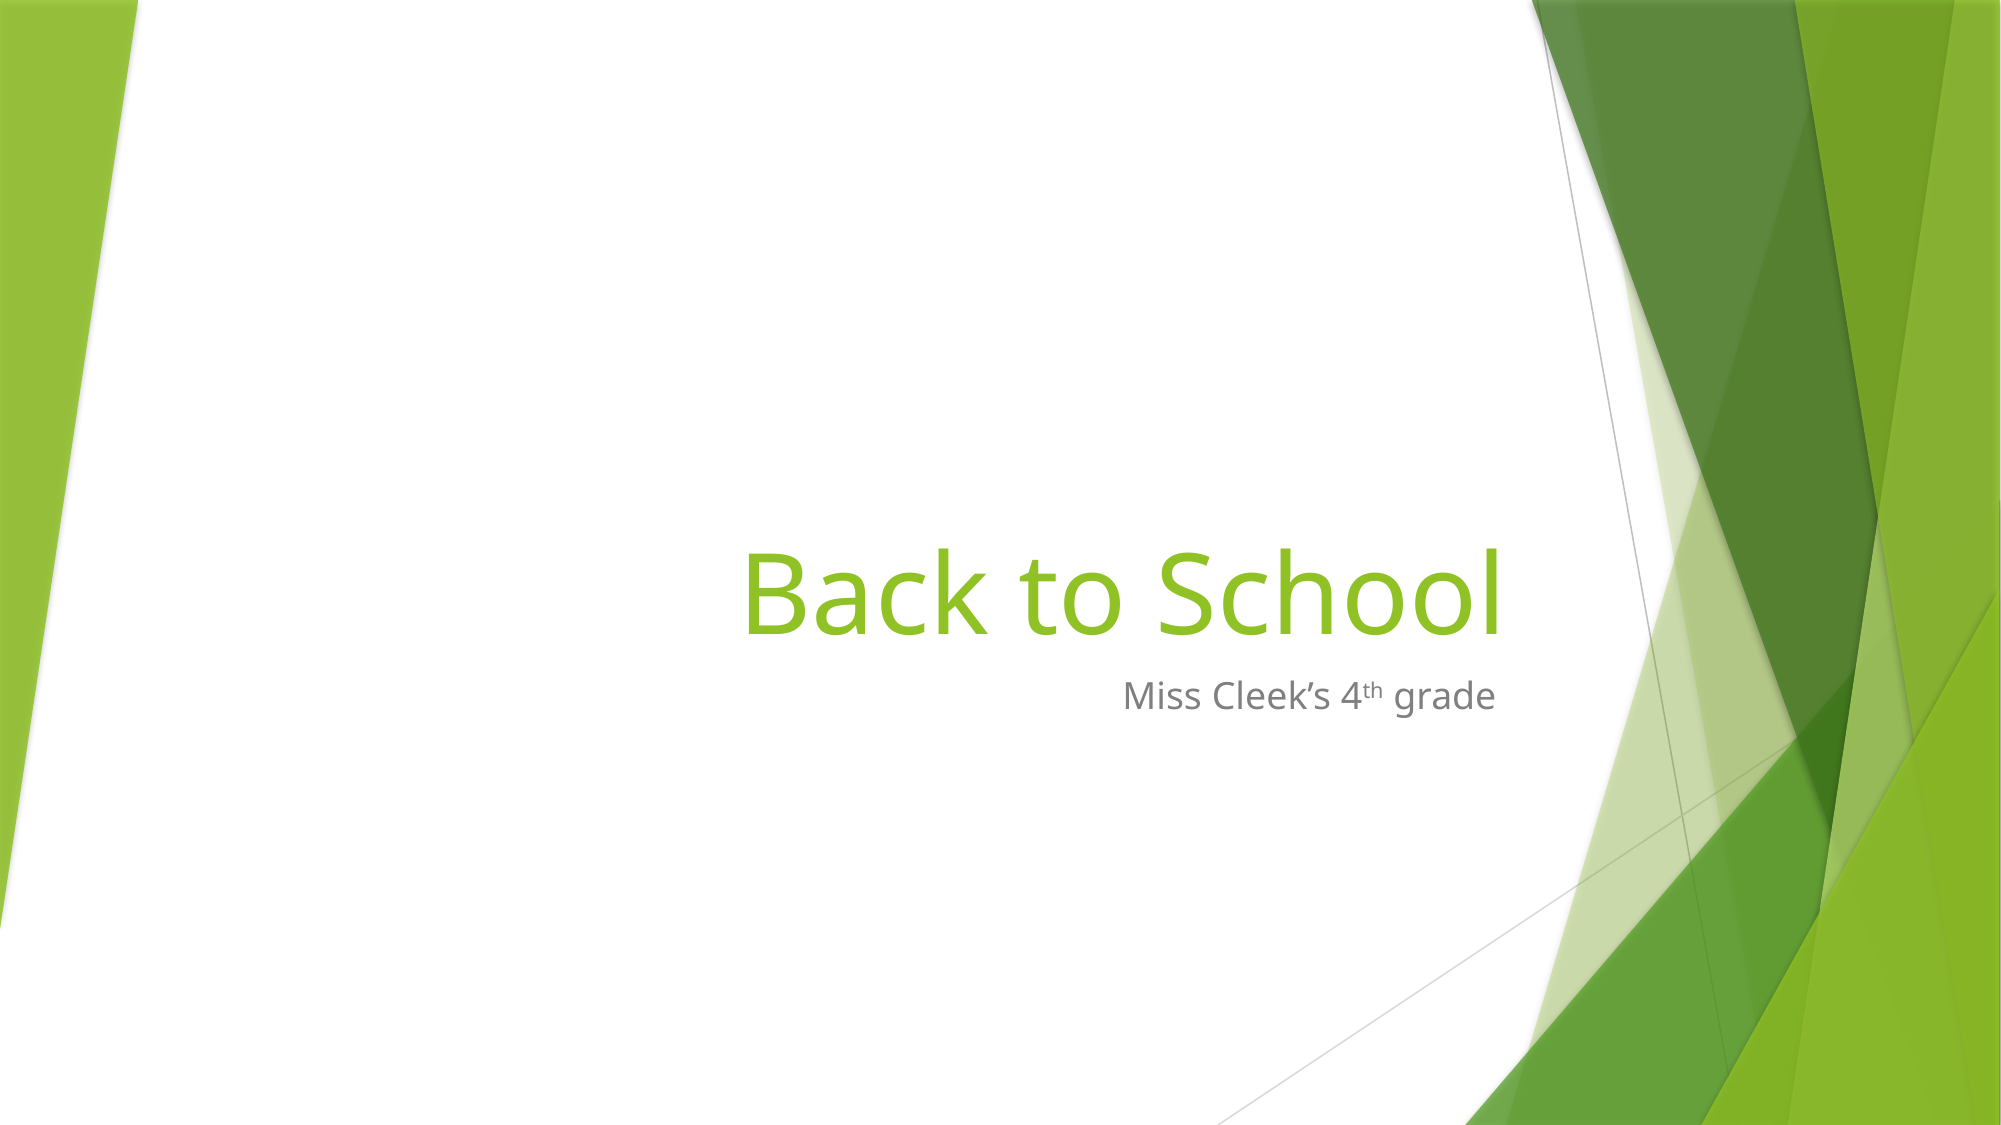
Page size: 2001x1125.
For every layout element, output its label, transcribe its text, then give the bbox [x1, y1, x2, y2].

subtitle Miss Cleek’s 4th grade [247, 664, 1522, 845]
title Back to School [247, 394, 1522, 664]
